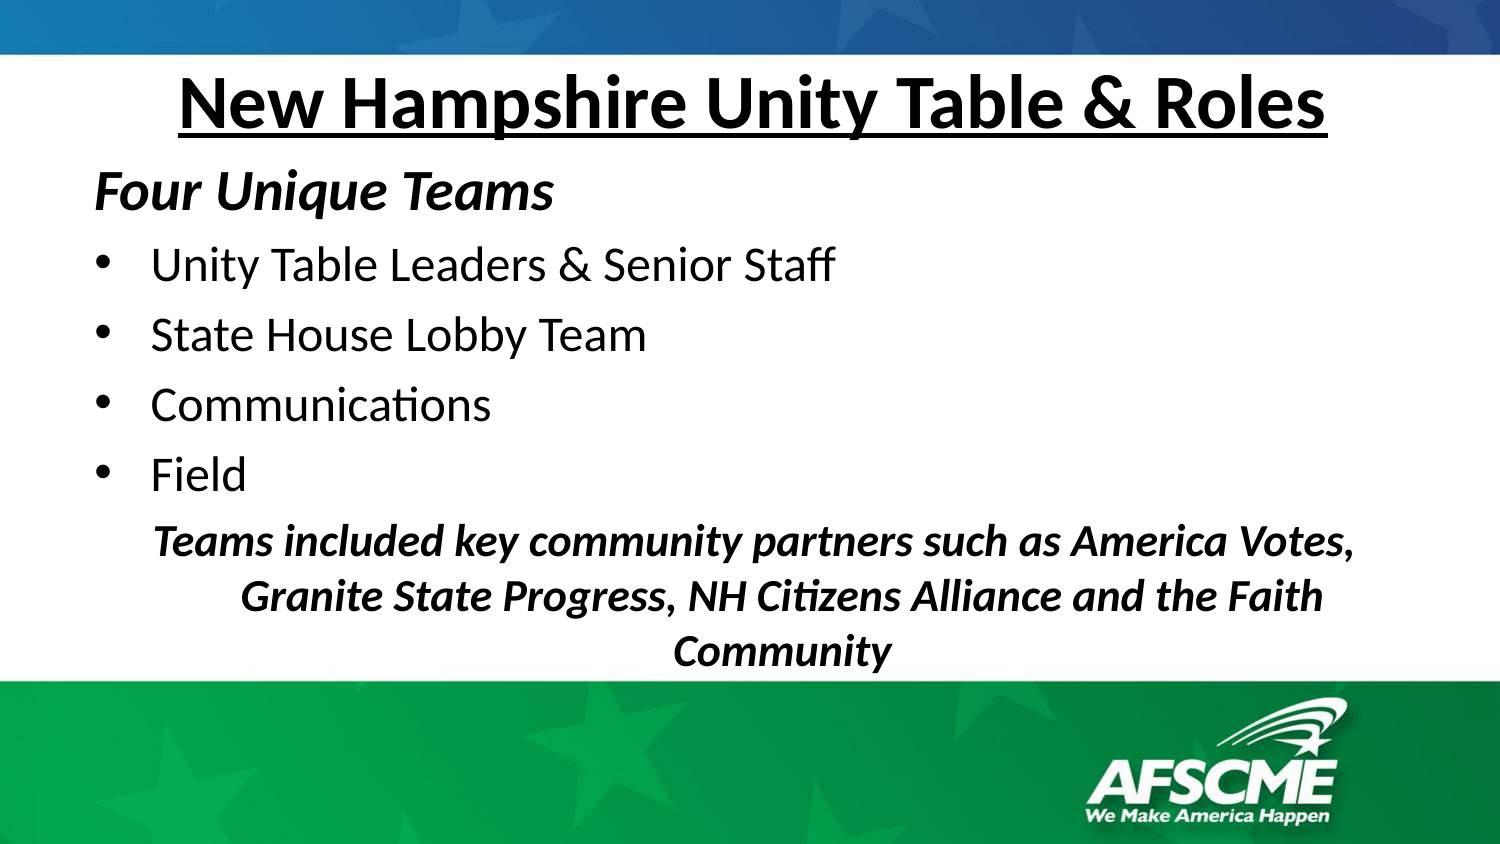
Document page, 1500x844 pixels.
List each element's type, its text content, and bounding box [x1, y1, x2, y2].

list Four Unique Teams Unity Table Leaders & Senior Staff State House Lobby Team Communications Field Teams included key community partners such as America Votes, Granite State Progress, NH Citizens Alliance and the Faith Community [79, 144, 1430, 739]
title New Hampshire Unity Table & Roles [59, 42, 1447, 152]
picture [0, 0, 1500, 844]
